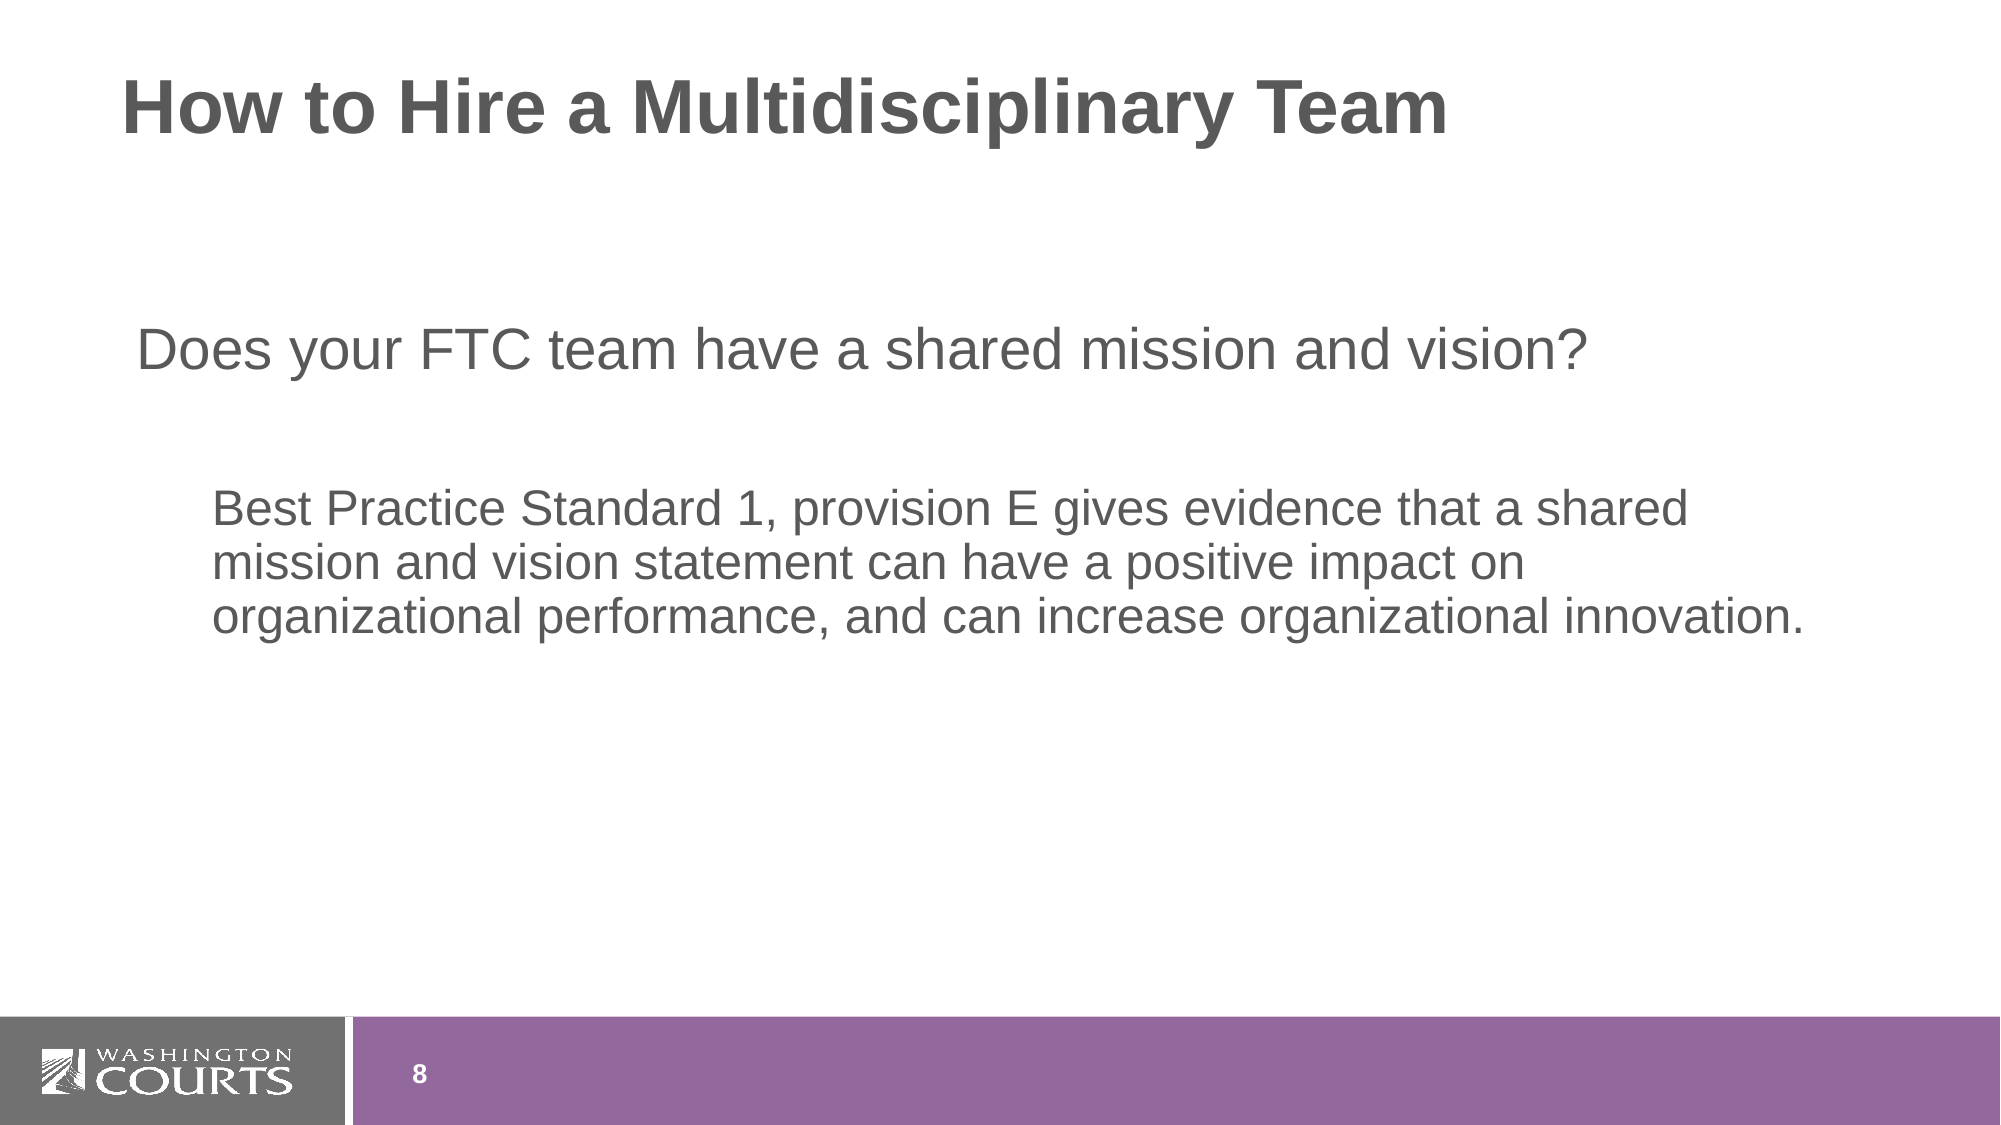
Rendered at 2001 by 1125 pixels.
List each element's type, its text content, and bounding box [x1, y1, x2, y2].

title How to Hire a Multidisciplinary Team [121, 67, 1726, 150]
list Does your FTC team have a shared mission and vision? Best Practice Standard 1, provision E gives evidence that a shared mission and vision statement can have a positive impact on organizational performance, and can increase organizational innovation. [121, 311, 1865, 904]
picture [38, 1046, 294, 1099]
